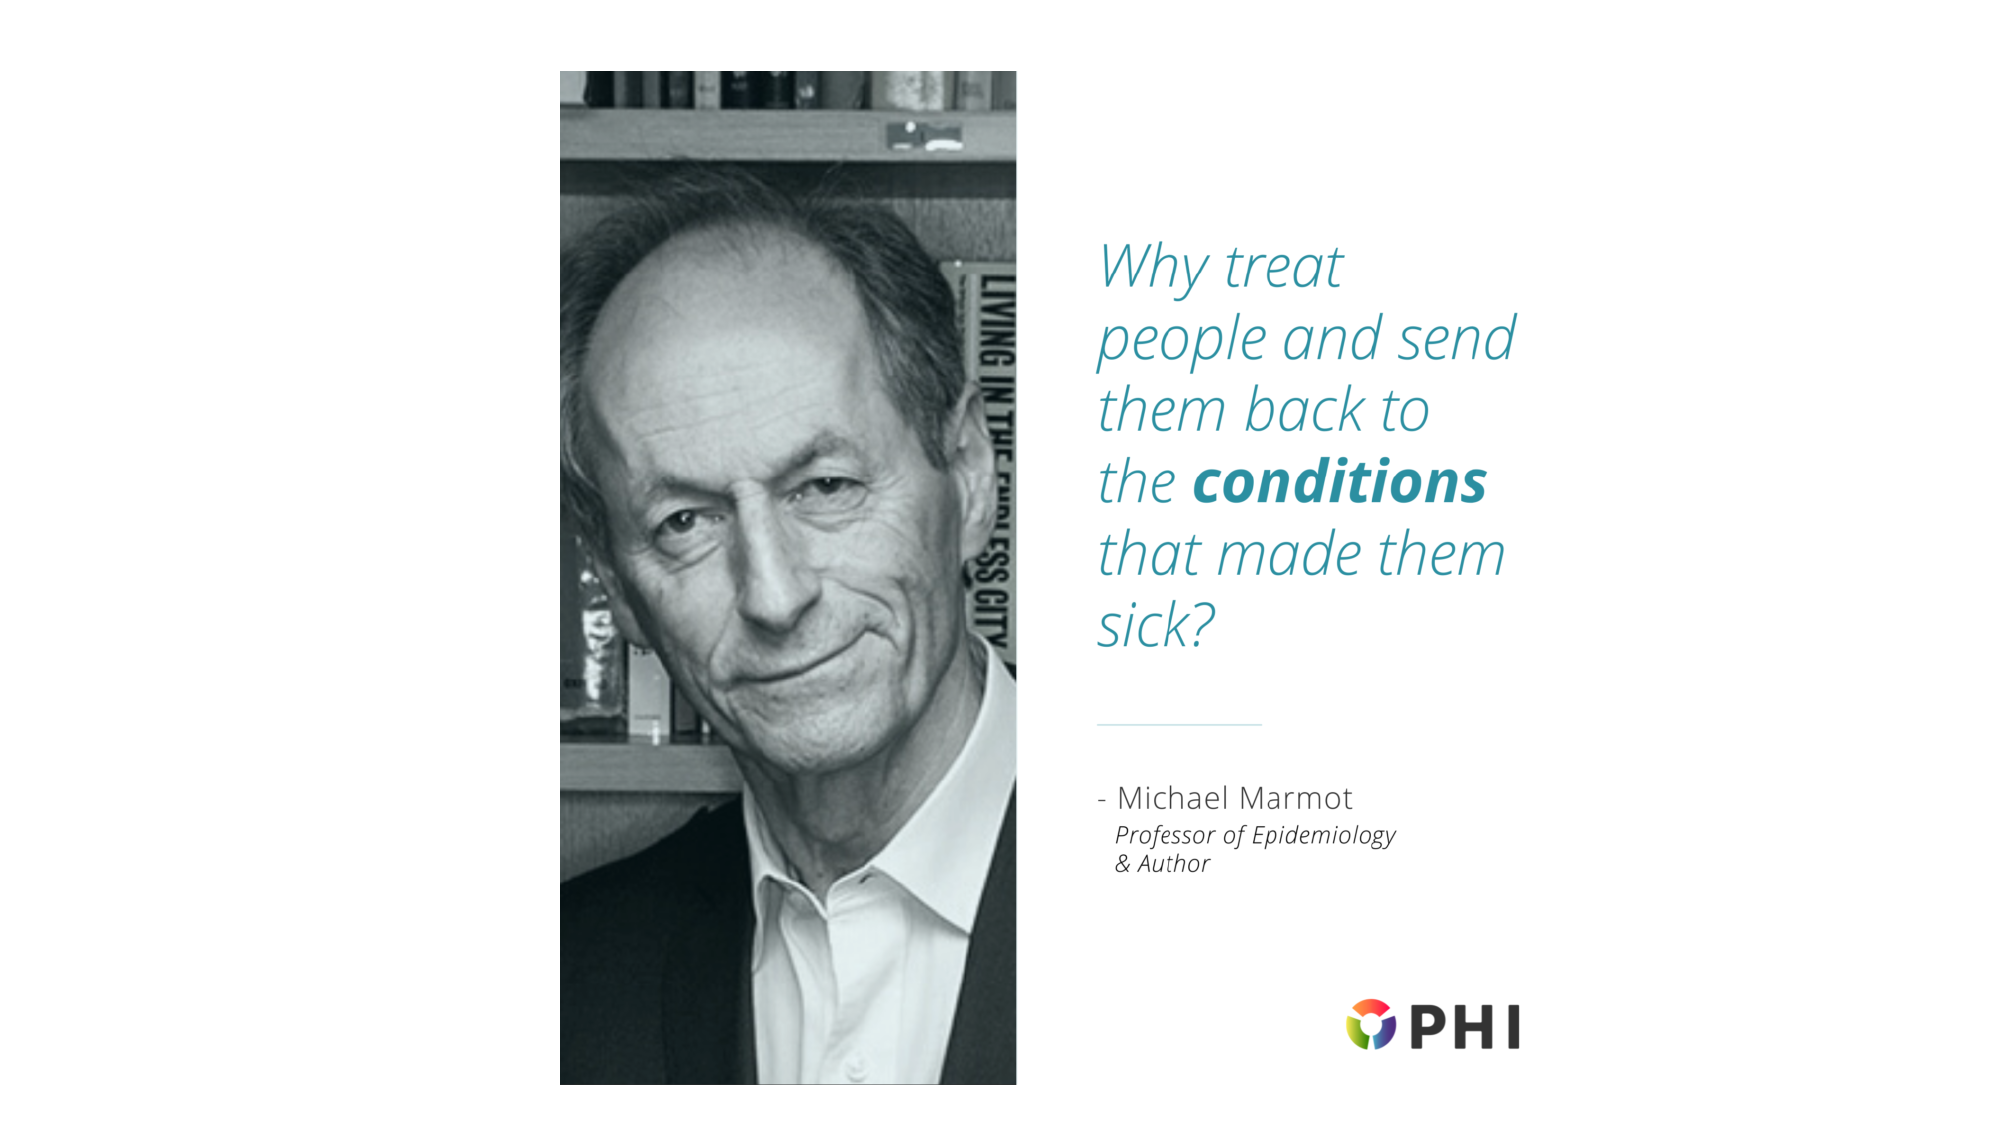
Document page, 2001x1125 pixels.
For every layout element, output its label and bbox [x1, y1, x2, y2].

picture [560, 71, 1574, 1085]
